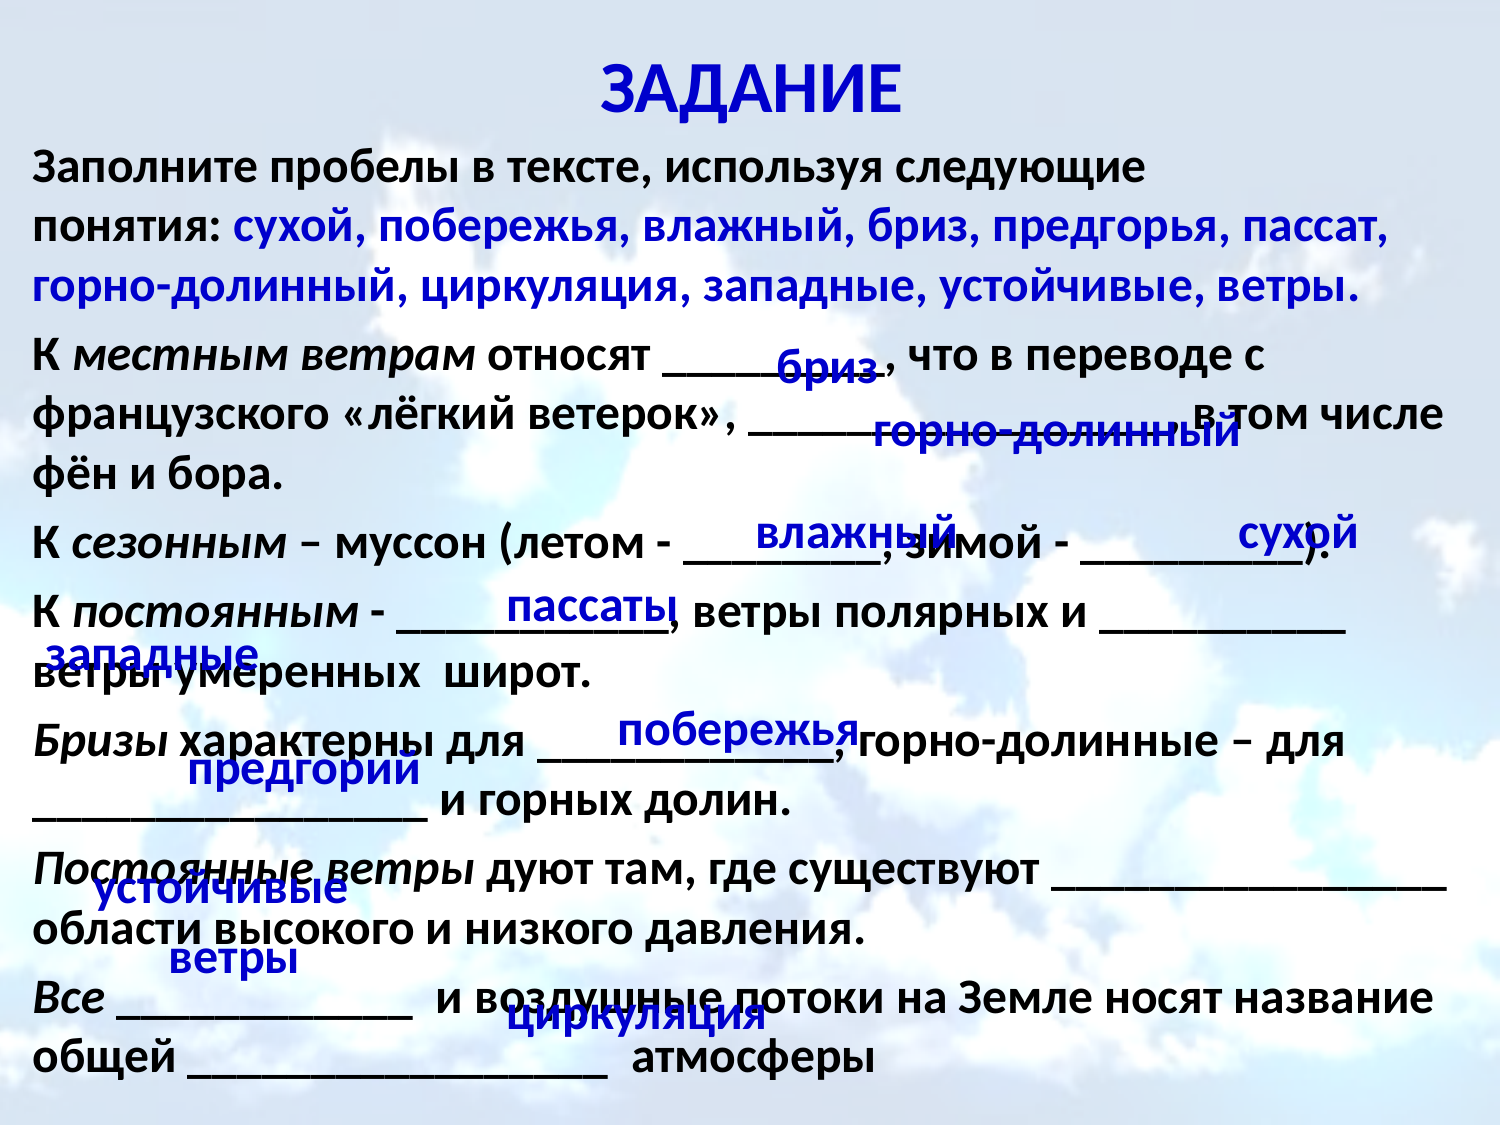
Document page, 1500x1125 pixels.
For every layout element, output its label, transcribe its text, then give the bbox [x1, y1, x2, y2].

text_box предгорий [172, 727, 437, 803]
list Заполните пробелы в тексте, используя следующие понятия: сухой, побережья, влажный, бриз, предгорья, пассат, горно-долинный, циркуляция, западные, устойчивые, ветры. К местным ветрам относят _________, что в переводе с французского «лёгкий ветерок», _________________, в том числе фён и бора. К сезонным – муссон (летом - ________, зимой - _________). К постоянным - ___________, ветры полярных и __________ ветры умеренных широт. Бризы характерны для ____________, горно-долинные – для ________________ и горных долин. Постоянные ветры дуют там, где существуют ________________ области высокого и низкого давления. Все ____________ и воздушные потоки на Земле носят название общей _________________ атмосферы [17, 125, 1483, 1106]
title ЗАДАНИЕ [76, 30, 1427, 125]
text_box пассаты [491, 563, 694, 639]
text_box влажный [740, 491, 973, 567]
text_box устойчивые [78, 845, 364, 921]
text_box побережья [602, 688, 876, 764]
text_box западные [31, 613, 276, 689]
text_box сухой [1223, 491, 1375, 567]
text_box циркуляция [491, 972, 783, 1048]
text_box горно-долинный [858, 389, 1257, 465]
text_box ветры [154, 921, 316, 992]
text_box бриз [761, 326, 952, 401]
